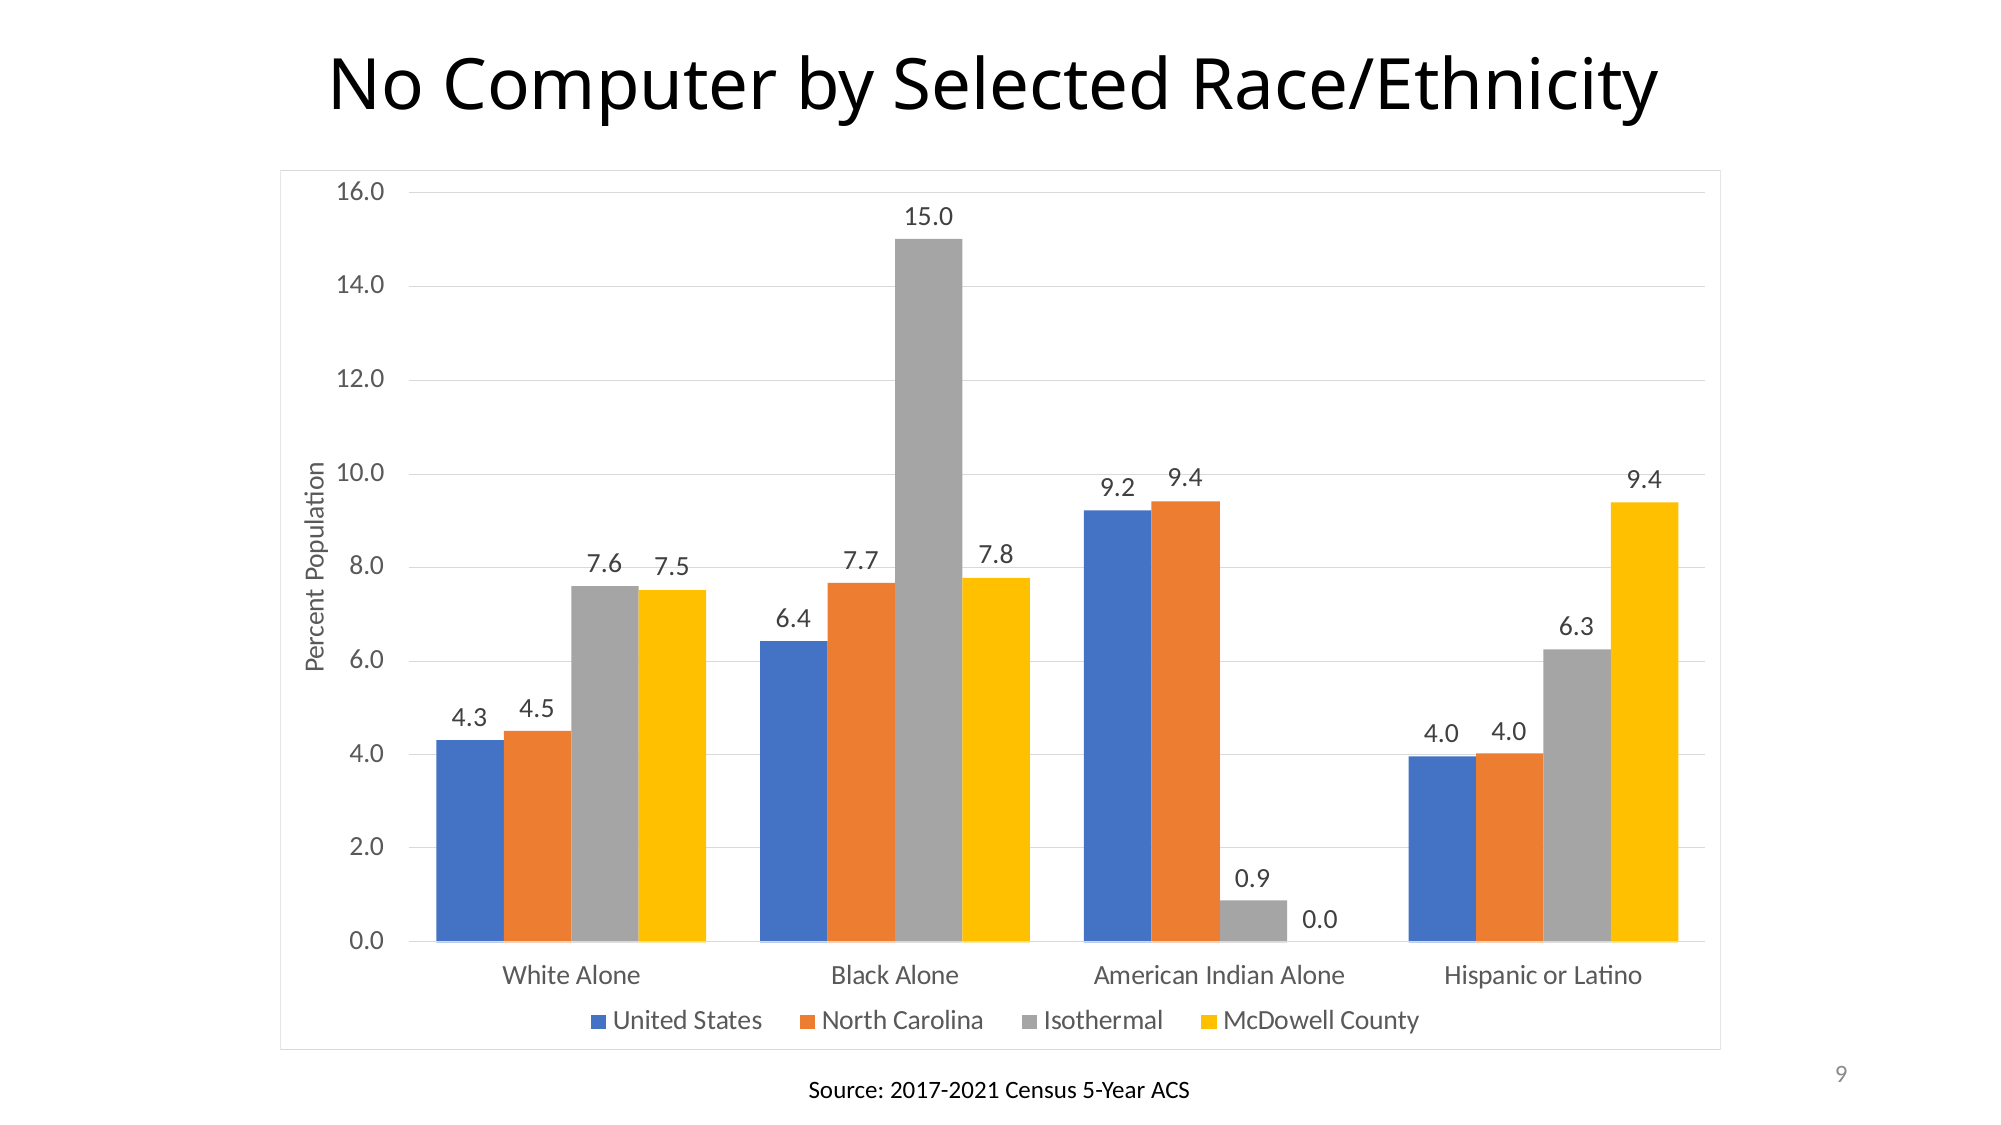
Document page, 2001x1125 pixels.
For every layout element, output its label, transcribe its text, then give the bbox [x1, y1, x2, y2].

text_box Source: 2017-2021 Census 5-Year ACS [793, 1065, 1207, 1111]
picture [279, 168, 1721, 1050]
slide_number 9 [1412, 1042, 1863, 1103]
title No Computer by Selected Race/Ethnicity [24, 5, 1963, 169]
